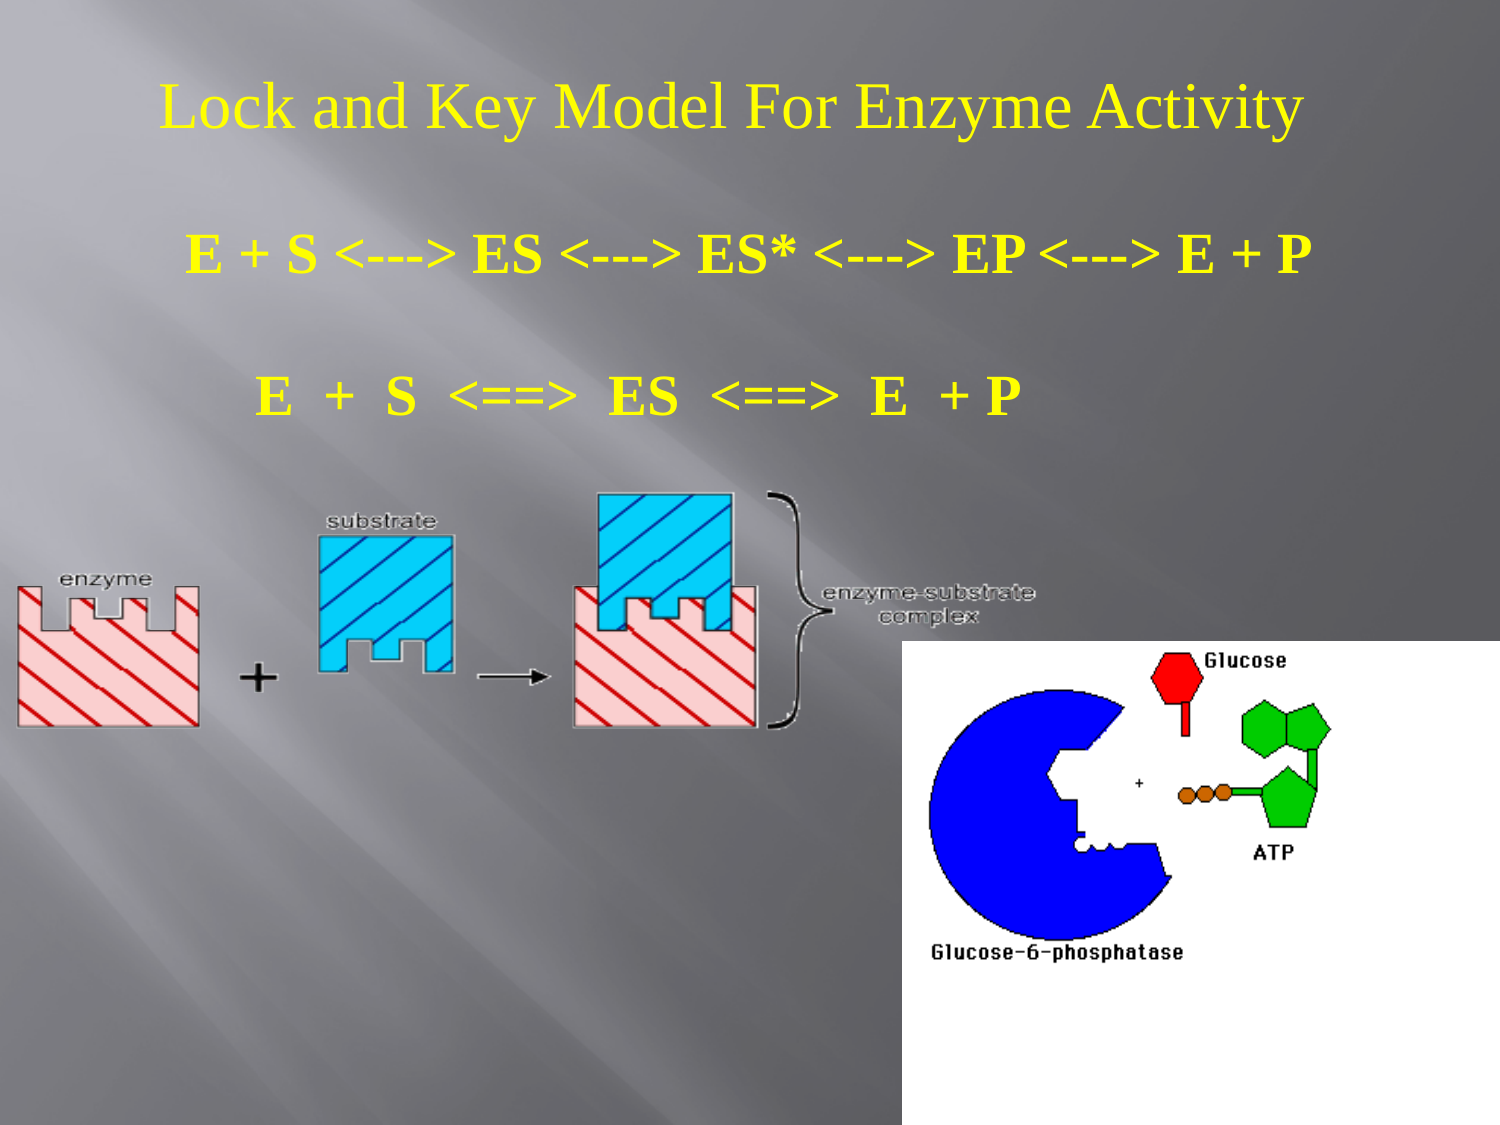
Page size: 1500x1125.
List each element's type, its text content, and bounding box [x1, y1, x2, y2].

text_box E + S <==> ES <==> E + P [240, 350, 1038, 435]
picture [0, 479, 1500, 1125]
text_box Lock and Key Model For Enzyme Activity [143, 54, 1322, 150]
text_box E + S <---> ES <---> ES* <---> EP <---> E + P [0, 208, 1500, 293]
